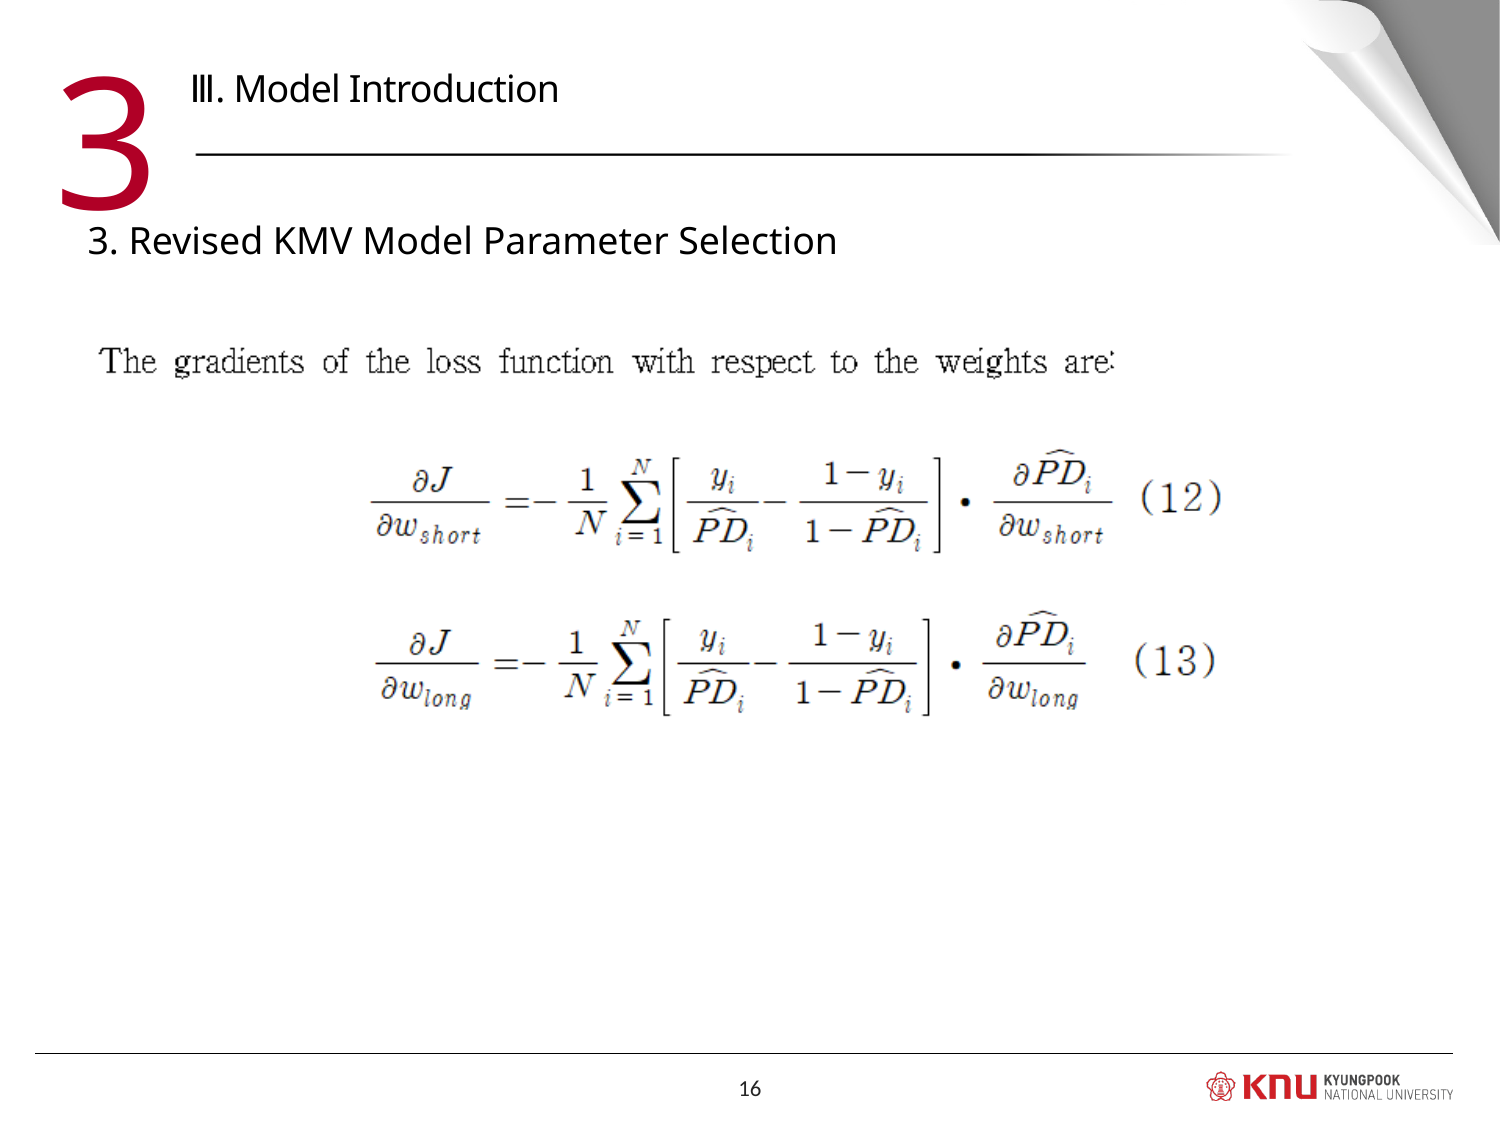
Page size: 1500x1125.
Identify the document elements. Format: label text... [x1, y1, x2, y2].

picture [88, 334, 1244, 735]
text_box 3 [39, 19, 174, 254]
picture [1082, 0, 1500, 245]
slide_number 16 [581, 1066, 919, 1125]
text_box Ⅲ. Model Introduction [174, 48, 576, 118]
picture [1206, 1071, 1453, 1101]
text_box 3. Revised KMV Model Parameter Selection [72, 200, 1358, 371]
